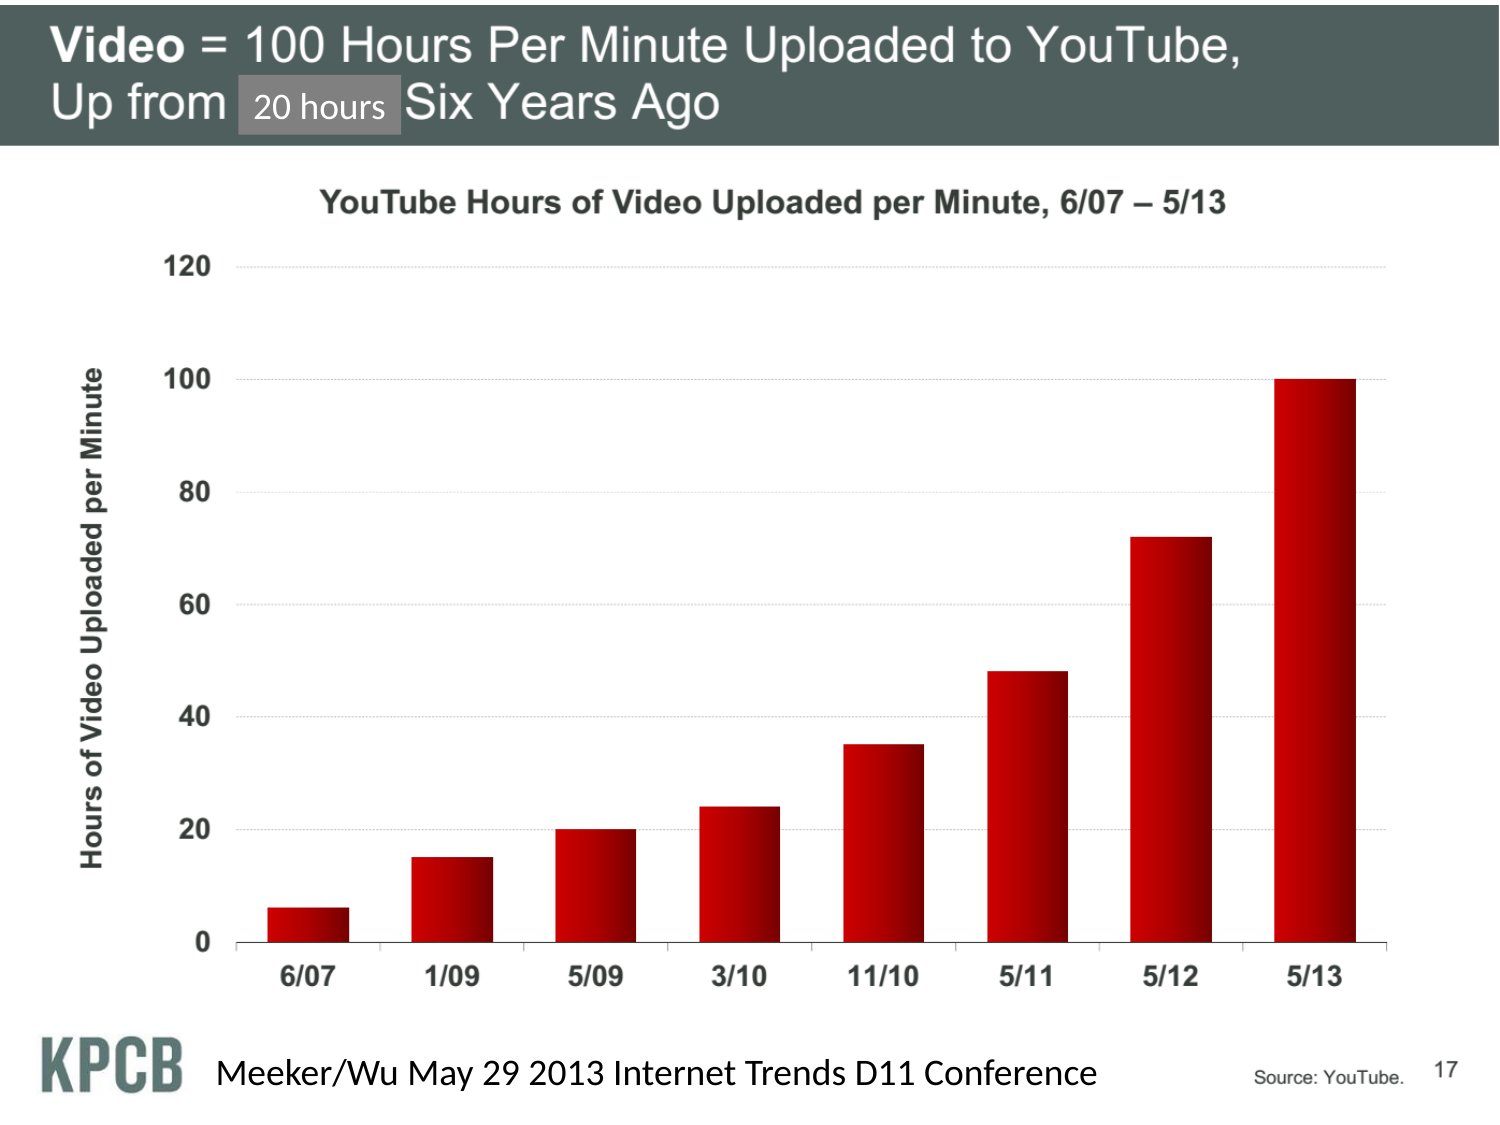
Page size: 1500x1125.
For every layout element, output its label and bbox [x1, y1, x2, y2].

text_box [0, 4, 1500, 1125]
